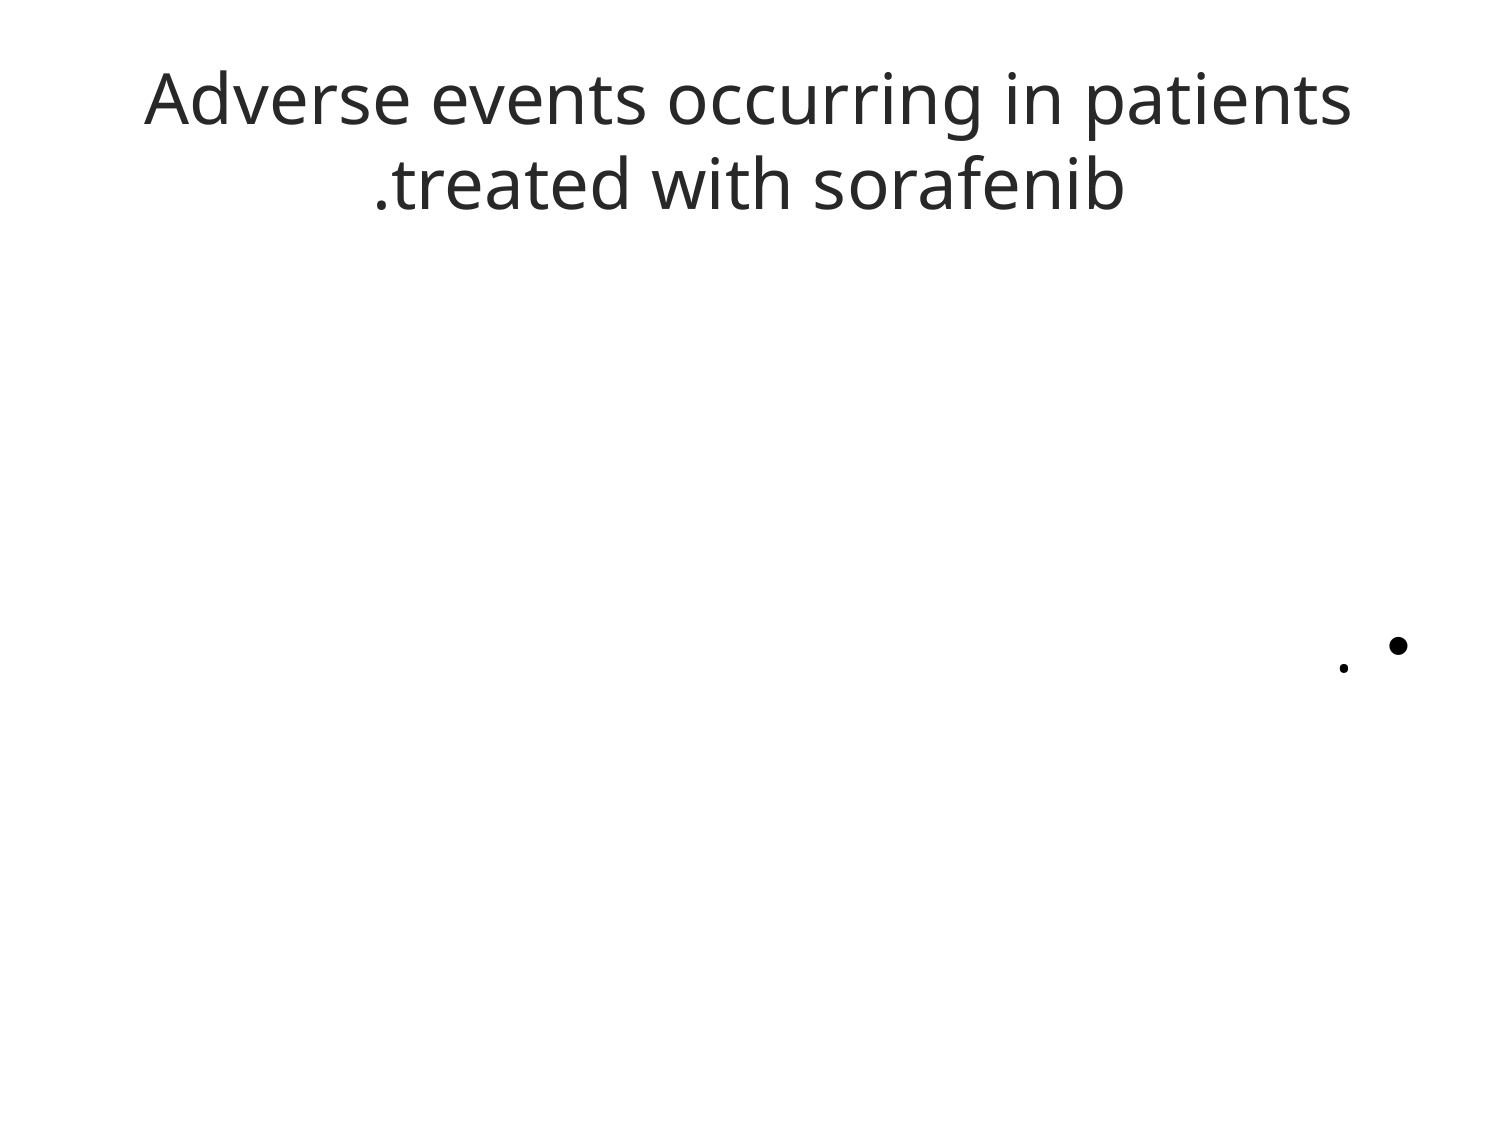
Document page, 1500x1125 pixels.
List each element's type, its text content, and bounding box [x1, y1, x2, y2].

list . [75, 597, 1425, 1125]
title Adverse events occurring in patients treated with sorafenib. [75, 45, 1425, 233]
